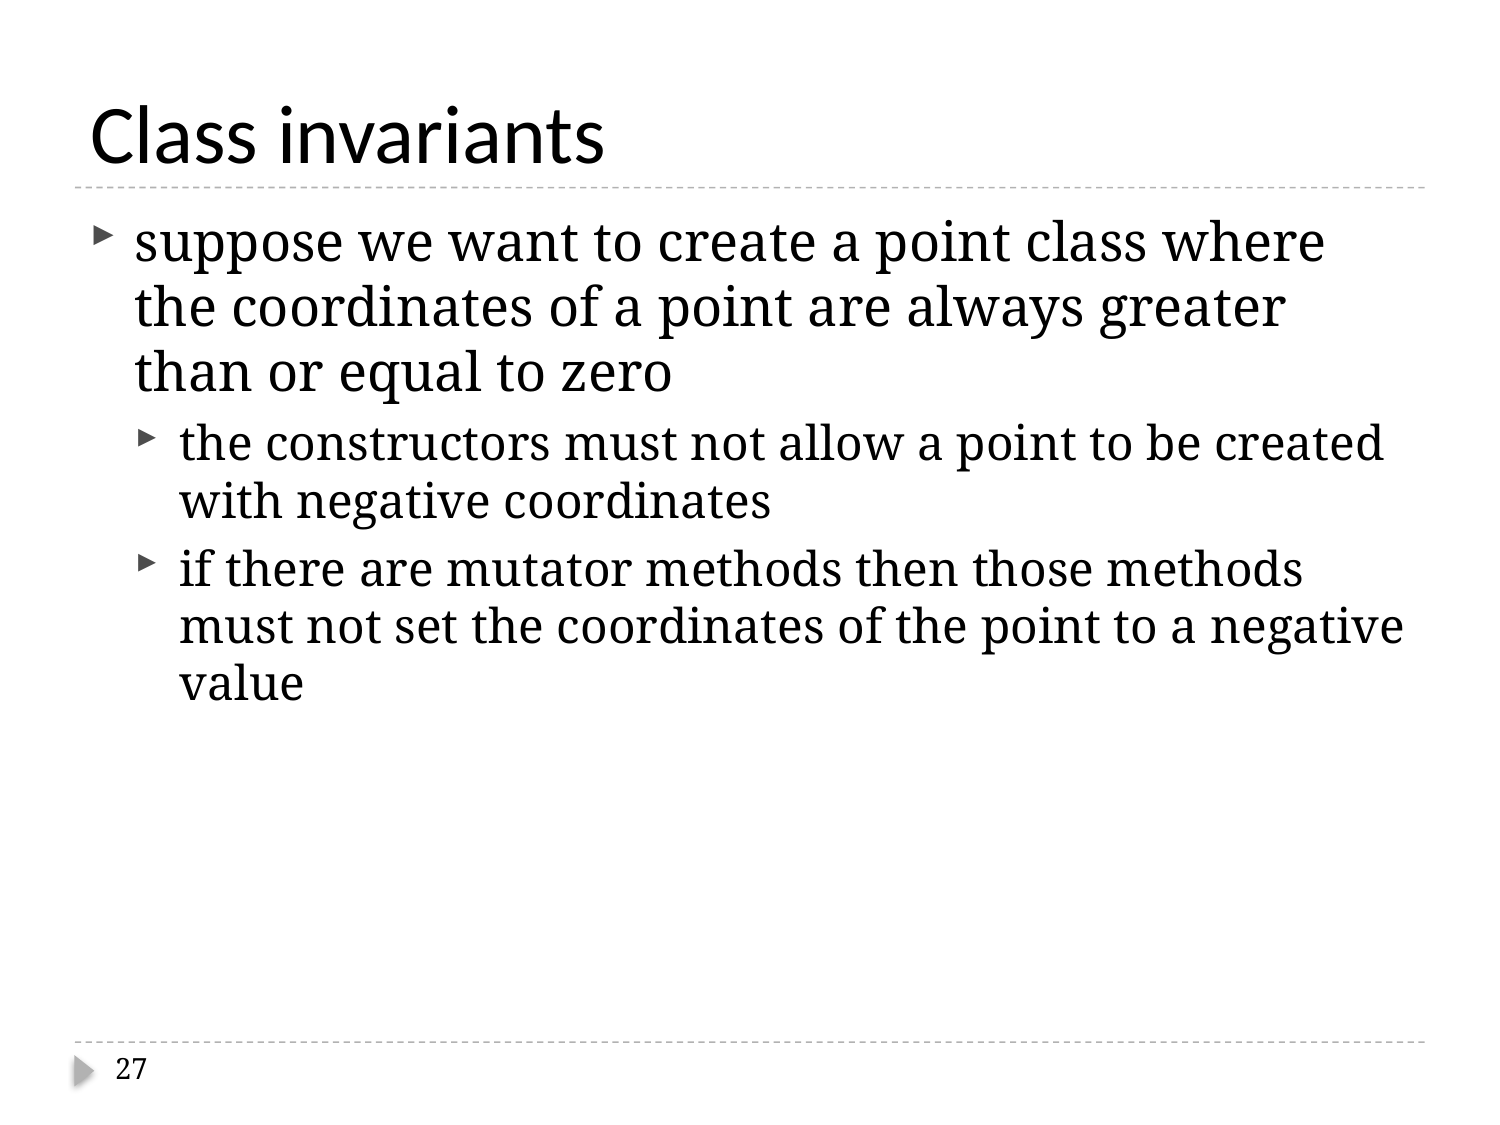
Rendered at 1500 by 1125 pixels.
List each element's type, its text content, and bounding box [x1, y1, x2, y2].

title Class invariants [74, 24, 1426, 188]
slide_number 27 [100, 1042, 426, 1103]
list suppose we want to create a point class where the coordinates of a point are always greater than or equal to zero the constructors must not allow a point to be created with negative coordinates if there are mutator methods then those methods must not set the coordinates of the point to a negative value [74, 199, 1426, 1011]
